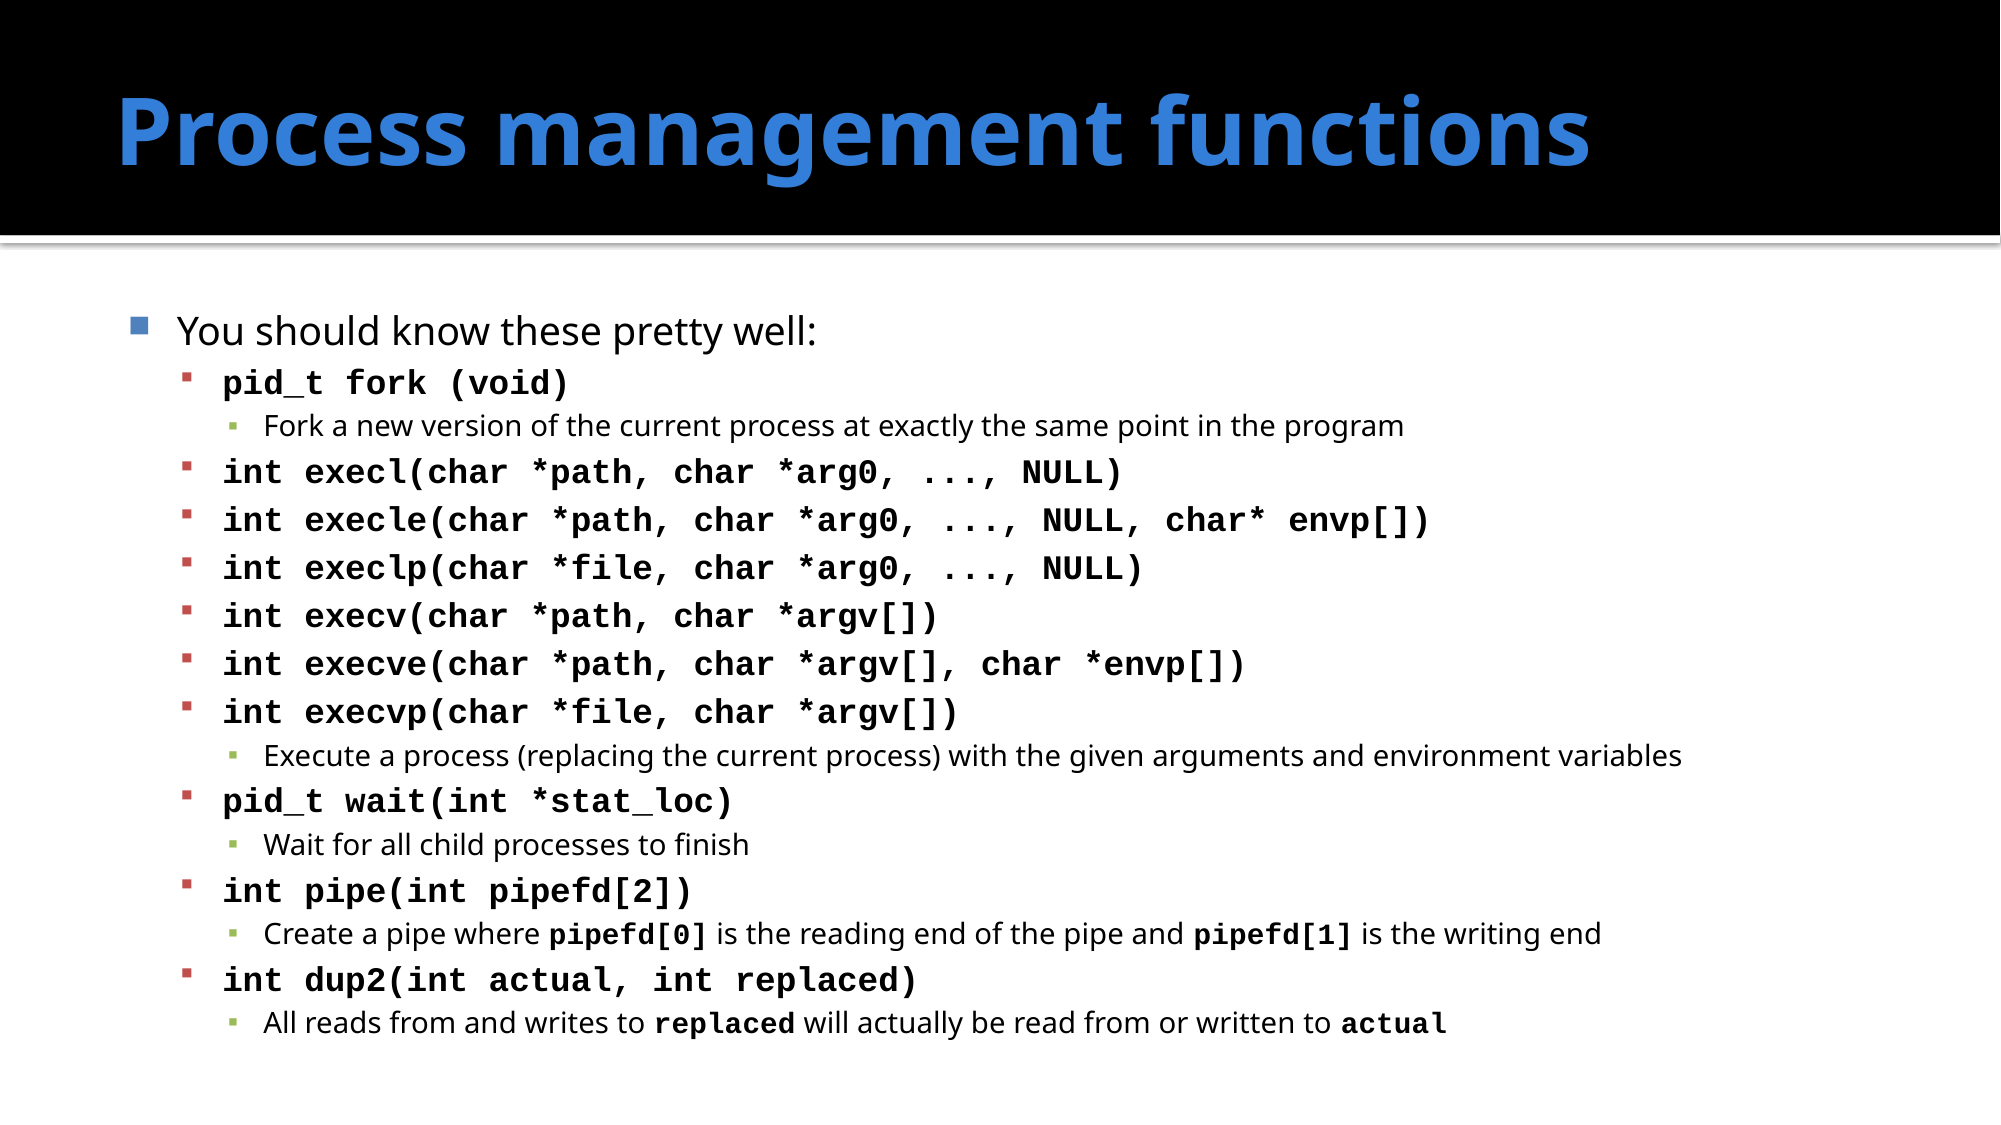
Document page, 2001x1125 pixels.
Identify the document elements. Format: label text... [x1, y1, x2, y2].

title Process management functions [99, 25, 1900, 231]
list You should know these pretty well: pid_t fork (void) Fork a new version of the current process at exactly the same point in the program int execl(char *path, char *arg0, ..., NULL) int execle(char *path, char *arg0, ..., NULL, char* envp[]) int execlp(char *file, char *arg0, ..., NULL) int execv(char *path, char *argv[]) int execve(char *path, char *argv[], char *envp[]) int execvp(char *file, char *argv[]) Execute a process (replacing the current process) with the given arguments and environment variables pid_t wait(int *stat_loc) Wait for all child processes to finish int pipe(int pipefd[2]) Create a pipe where pipefd[0] is the reading end of the pipe and pipefd[1] is the writing end int dup2(int actual, int replaced) All reads from and writes to replaced will actually be read from or written to actual [99, 291, 1900, 1050]
